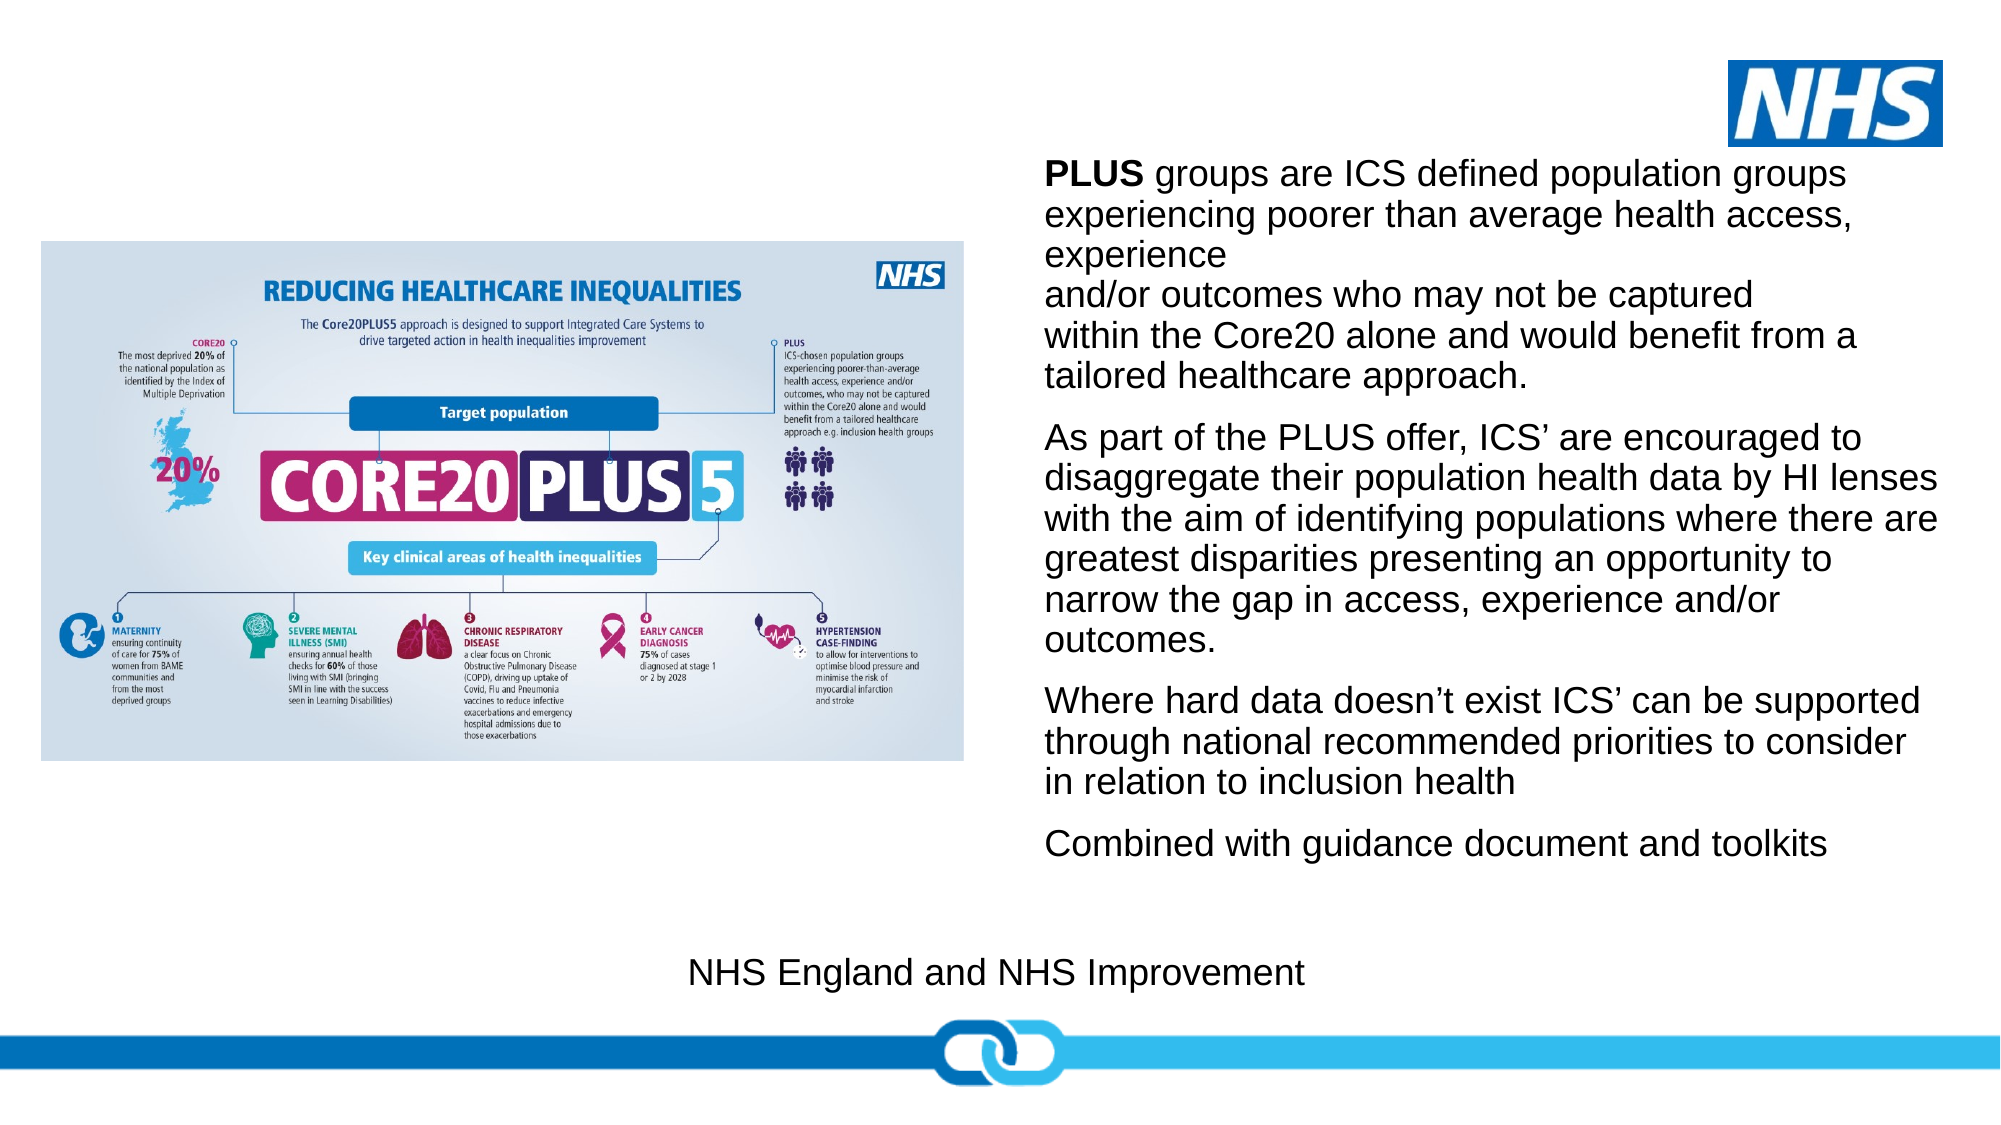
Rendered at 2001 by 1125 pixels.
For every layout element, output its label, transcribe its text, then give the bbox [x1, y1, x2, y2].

picture [41, 241, 964, 761]
text_box PLUS groups are ICS defined population groups experiencing poorer than average health access, experience and/or outcomes who may not be captured within the Core20 alone and would benefit from a tailored healthcare approach. As part of the PLUS offer, ICS’ are encouraged to disaggregate their population health data by HI lenses with the aim of identifying populations where there are greatest disparities presenting an opportunity to narrow the gap in access, experience and/or outcomes. Where hard data doesn’t exist ICS’ can be supported through national recommended priorities to consider in relation to inclusion health Combined with guidance document and toolkits [1029, 146, 1957, 1015]
picture [0, 1019, 2001, 1087]
picture [1728, 60, 1943, 146]
